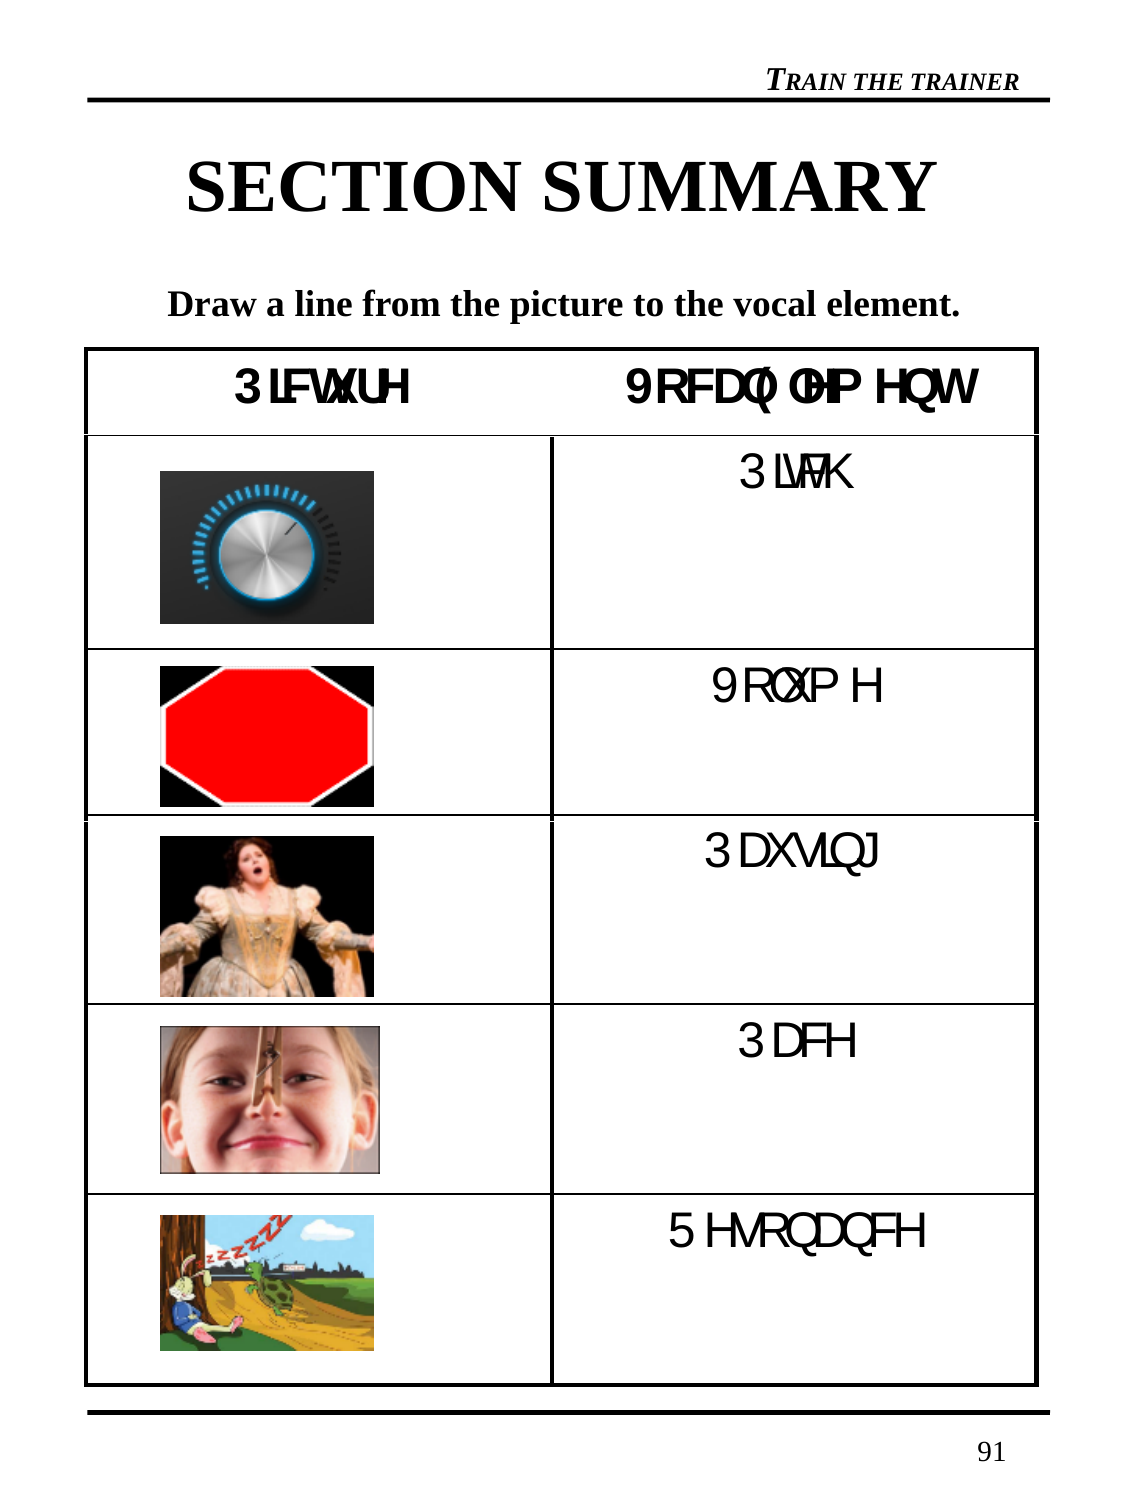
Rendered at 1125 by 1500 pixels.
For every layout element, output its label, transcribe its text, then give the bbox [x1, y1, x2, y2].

picture [83, 346, 1060, 1435]
text_box Draw a line from the picture to the vocal element. [88, 271, 1041, 331]
slide_number 91 [962, 1425, 1125, 1500]
title SECTION SUMMARY [84, 103, 1041, 259]
